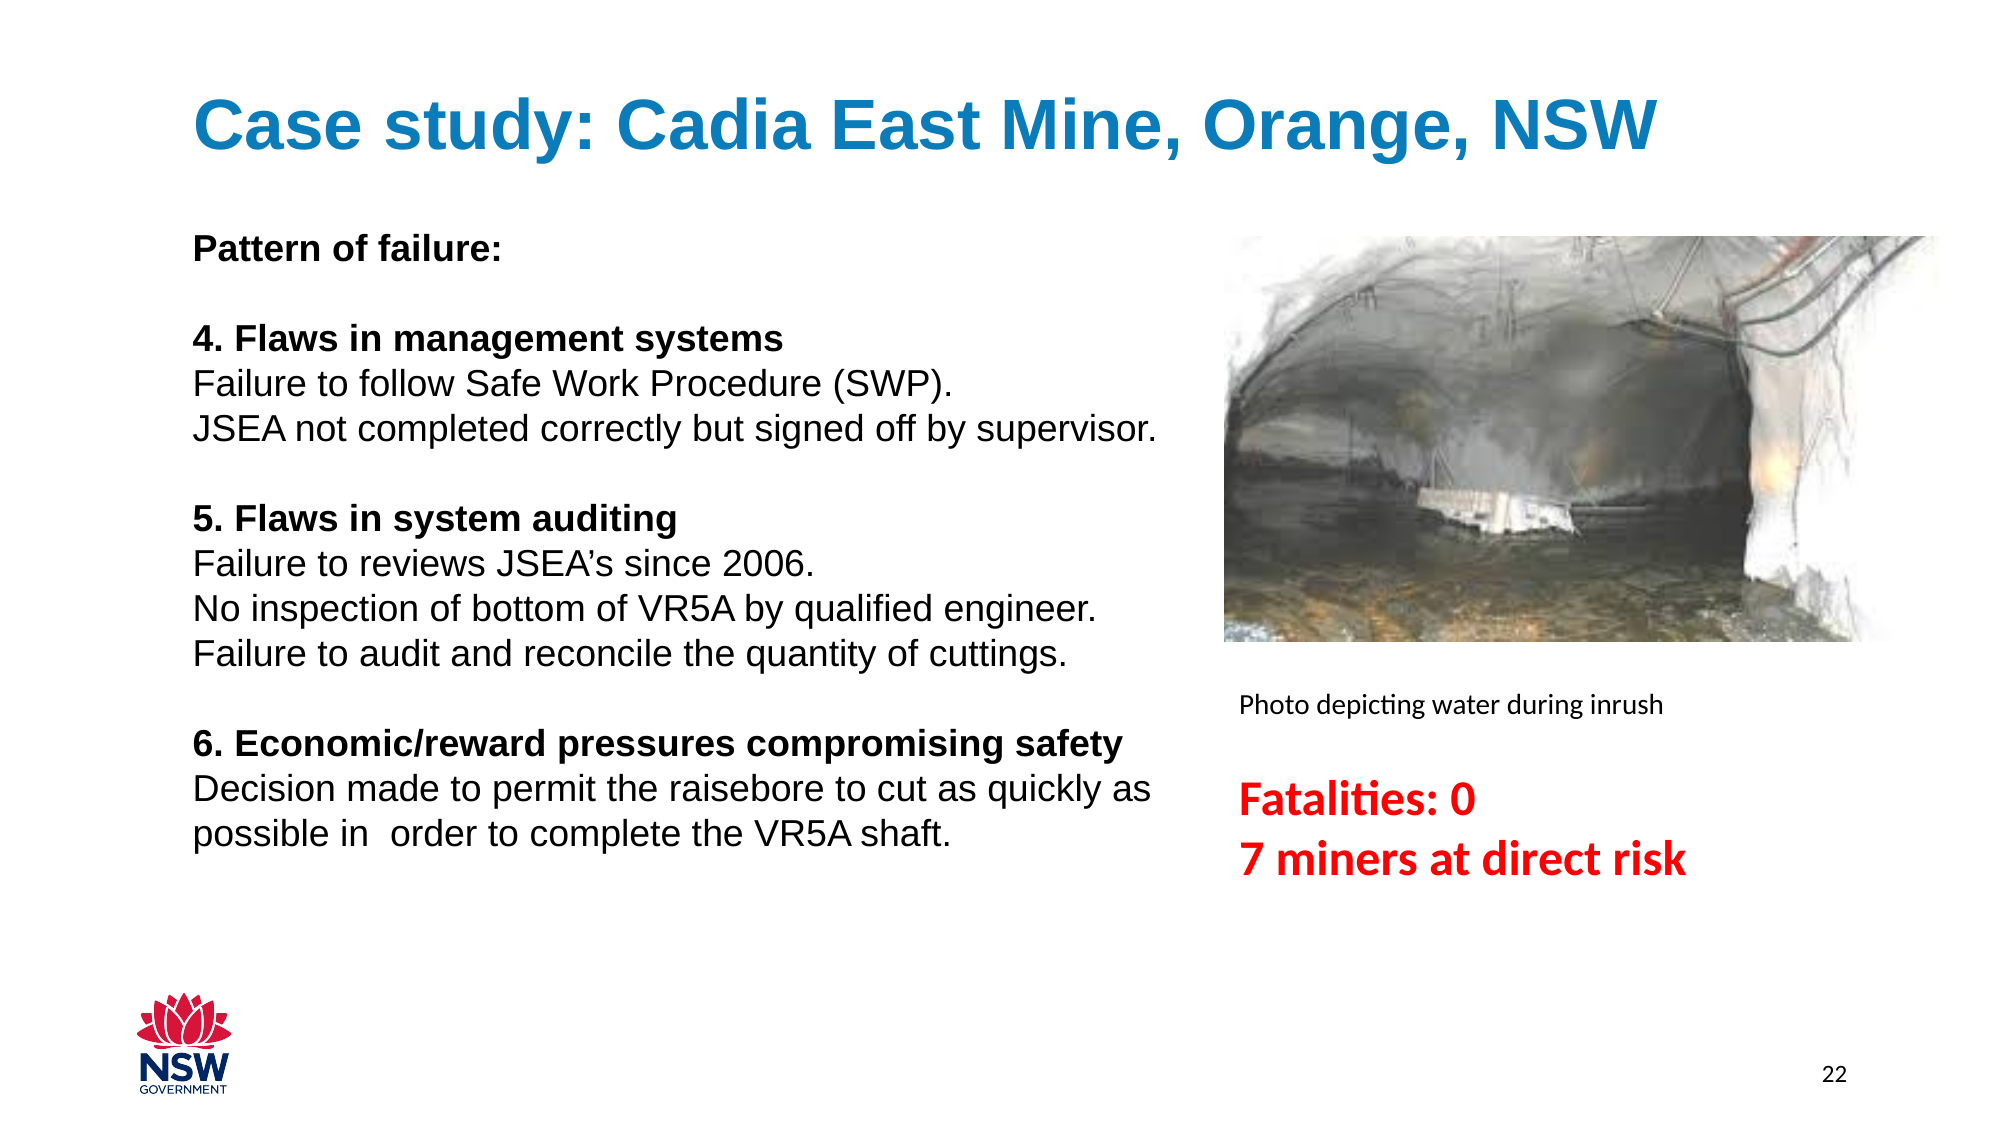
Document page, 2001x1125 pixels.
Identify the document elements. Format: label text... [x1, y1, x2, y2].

picture [1224, 236, 1939, 642]
title Case study: Cadia East Mine, Orange, NSW [178, 80, 1879, 173]
picture [121, 981, 252, 1111]
text_box Photo depicting water during inrush Fatalities: 0 7 miners at direct risk [1224, 677, 1848, 893]
slide_number 22 [1412, 1042, 1863, 1103]
text_box Pattern of failure: 4. Flaws in management systems Failure to follow Safe Work Procedure (SWP). JSEA not completed correctly but signed off by supervisor. 5. Flaws in system auditing Failure to reviews JSEA’s since 2006. No inspection of bottom of VR5A by qualified engineer. Failure to audit and reconcile the quantity of cuttings. 6. Economic/reward pressures compromising safety Decision made to permit the raisebore to cut as quickly as possible in order to complete the VR5A shaft. [177, 216, 1183, 906]
